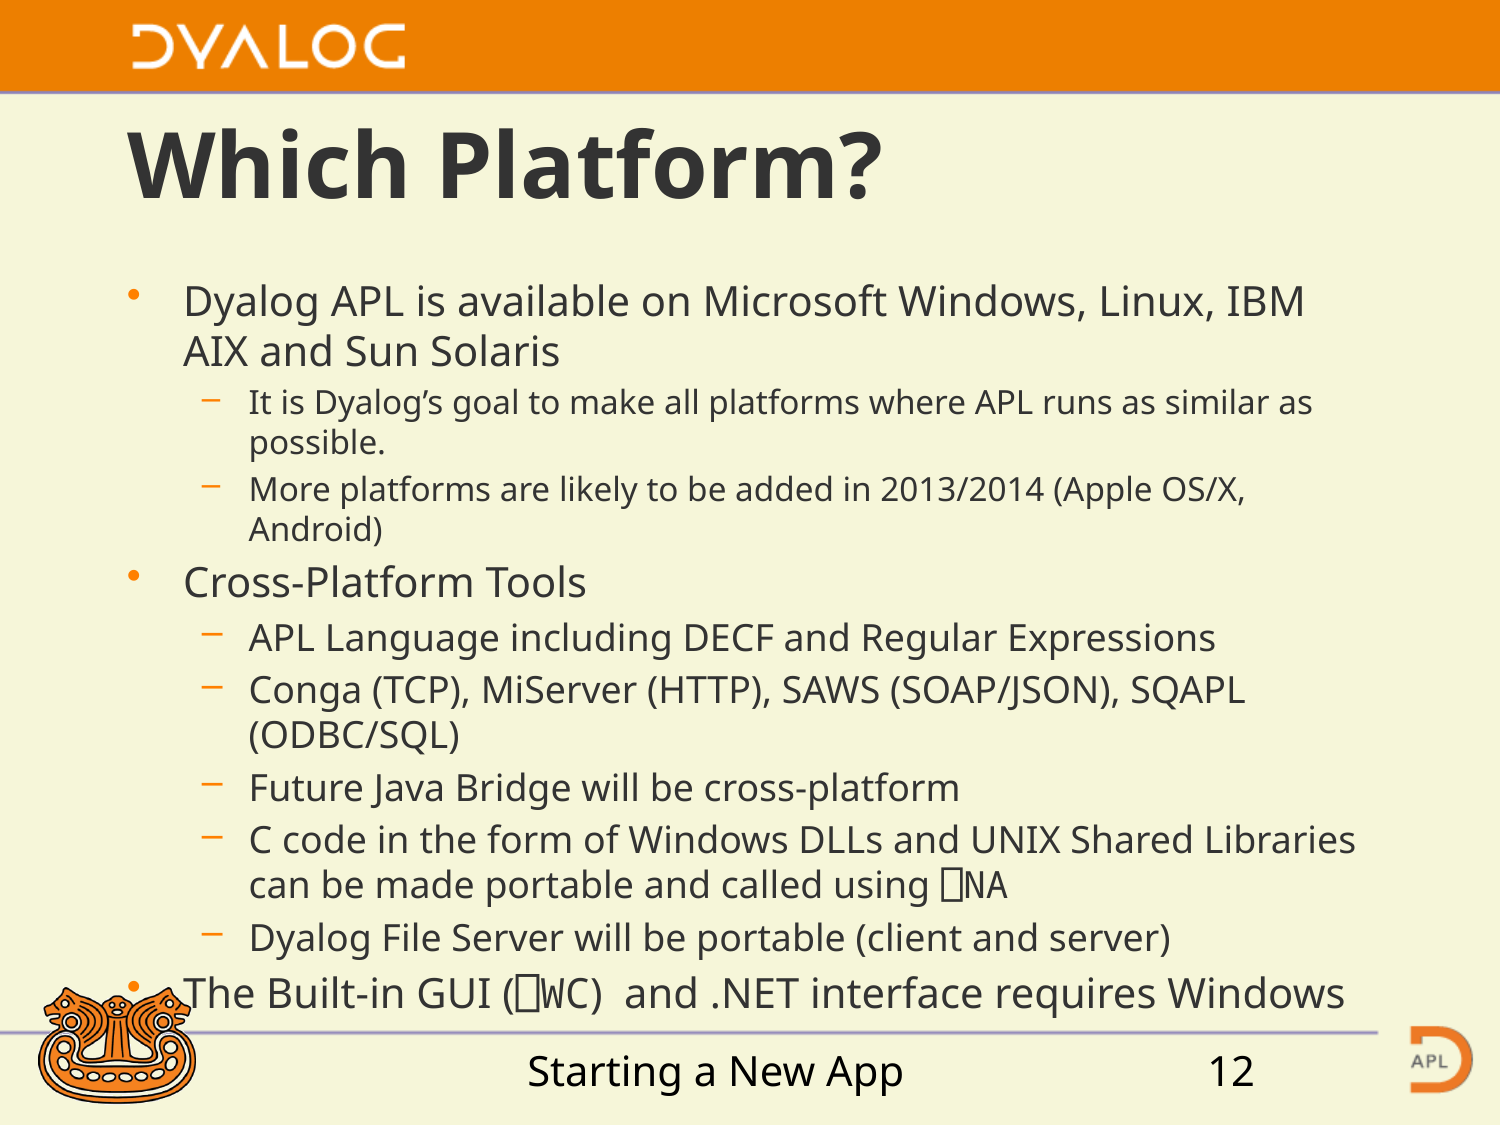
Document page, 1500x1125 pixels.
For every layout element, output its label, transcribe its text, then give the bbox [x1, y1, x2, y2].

slide_number [112, 1037, 425, 1113]
list Dyalog APL is available on Microsoft Windows, Linux, IBM AIX and Sun Solaris It is Dyalog’s goal to make all platforms where APL runs as similar as possible. More platforms are likely to be added in 2013/2014 (Apple OS/X, Android) Cross-Platform Tools APL Language including DECF and Regular Expressions Conga (TCP), MiServer (HTTP), SAWS (SOAP/JSON), SQAPL (ODBC/SQL) Future Java Bridge will be cross-platform C code in the form of Windows DLLs and UNIX Shared Libraries can be made portable and called using ⎕NA Dyalog File Server will be portable (client and server) The Built-in GUI (⎕WC) and .NET interface requires Windows [112, 267, 1388, 943]
picture [0, 0, 1500, 1125]
footer Starting a New App [512, 1037, 988, 1113]
title Which Platform? [112, 99, 1388, 267]
slide_number 12 [1074, 1037, 1388, 1113]
